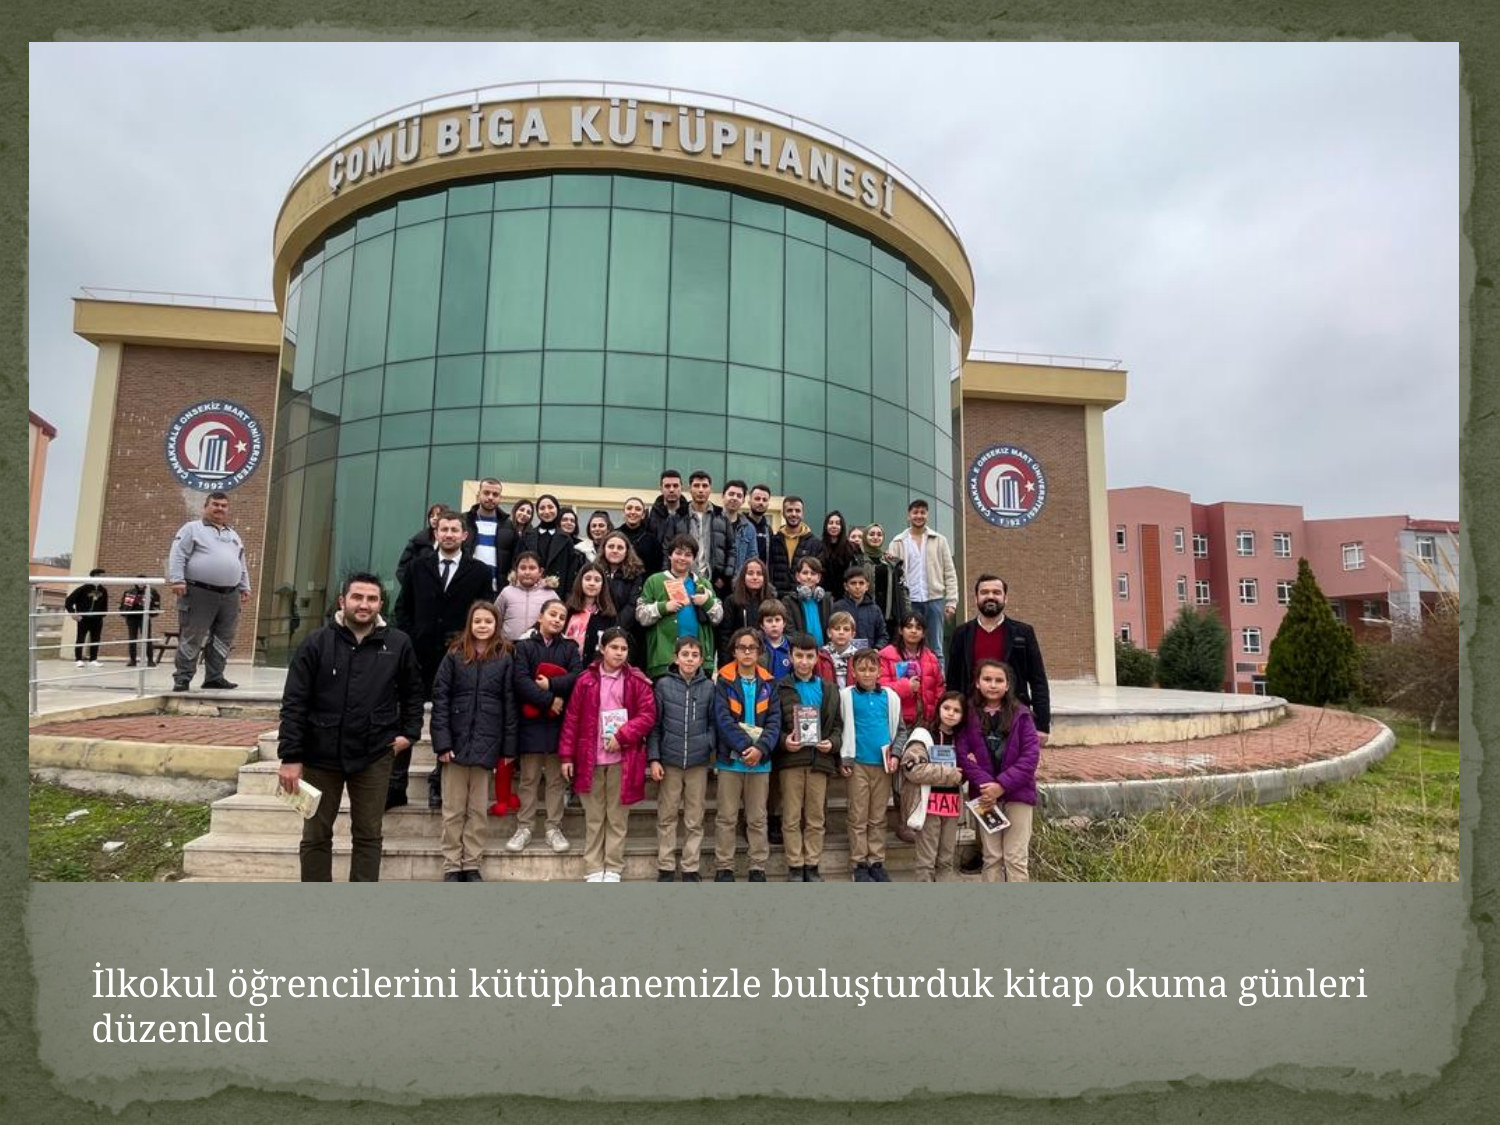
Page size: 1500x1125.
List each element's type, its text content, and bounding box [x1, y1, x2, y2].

picture [29, 42, 1459, 882]
text_box İlkokul öğrencilerini kütüphanemizle buluşturduk kitap okuma günleri düzenledi [76, 952, 1459, 1057]
